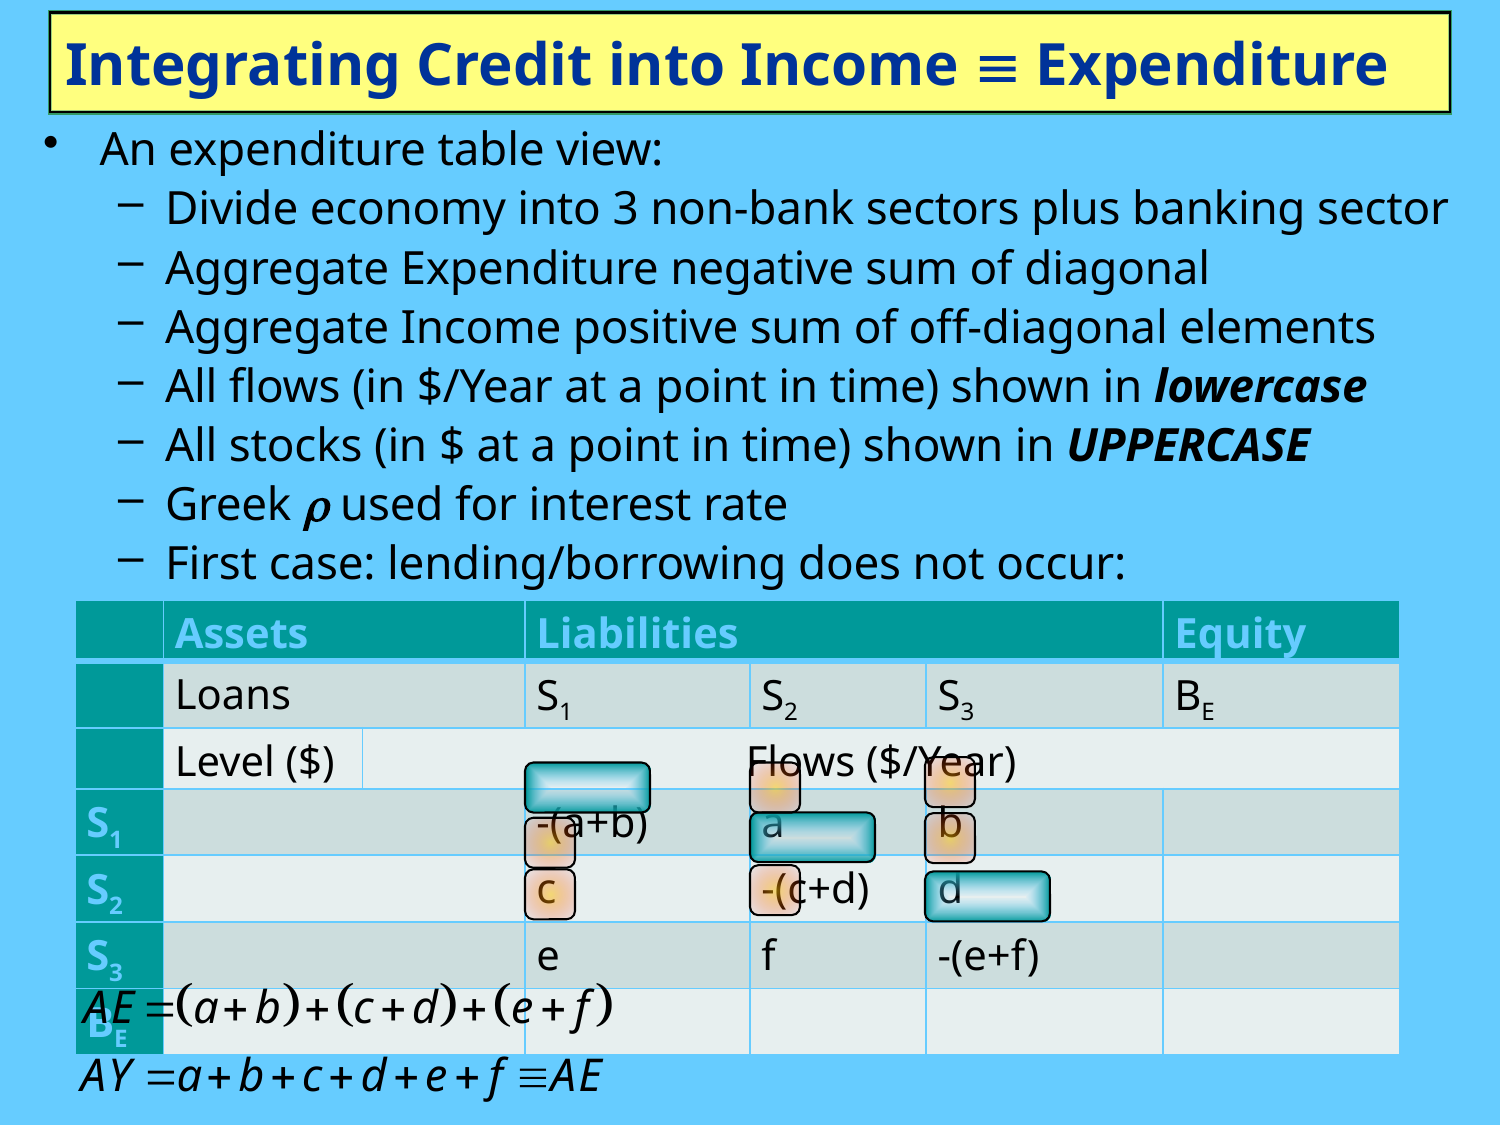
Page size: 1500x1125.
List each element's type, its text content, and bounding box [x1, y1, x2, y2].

table_header Liabilities [526, 601, 1162, 658]
table_cell e [526, 923, 749, 988]
table_cell S3 [927, 664, 1162, 727]
table_cell c [526, 856, 749, 921]
text_box [525, 817, 576, 868]
table_cell [164, 856, 524, 921]
text_box [750, 762, 801, 813]
table_cell [1164, 790, 1399, 854]
table_cell [1164, 989, 1399, 1054]
table_cell BE [1164, 664, 1399, 727]
table_cell [164, 790, 524, 854]
table_cell a [797, 790, 925, 854]
text_box [525, 869, 576, 920]
table_cell -(c+d) [751, 856, 925, 921]
table_cell Loans [164, 664, 524, 727]
table_cell b [927, 790, 1162, 854]
table_cell S2 [76, 856, 163, 921]
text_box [74, 974, 619, 1051]
list An expenditure table view: Divide economy into 3 non-bank sectors plus banking sector Aggregate Expenditure negative sum of diagonal Aggregate Income positive sum of off-diagonal elements All flows (in $/Year at a point in time) shown in lowercase All stocks (in $ at a point in time) shown in UPPERCASE Greek r used for interest rate First case: lending/borrowing does not occur: [37, 112, 1475, 600]
text_box [750, 812, 876, 863]
table_cell -(a+b) [526, 790, 749, 854]
table_cell Level ($) [164, 729, 362, 788]
table_cell [751, 989, 925, 1054]
text_box [924, 757, 976, 808]
table_header [76, 601, 163, 658]
table_cell [1164, 856, 1399, 921]
table_cell [164, 923, 524, 972]
text_box [924, 871, 1051, 922]
table_cell S1 [76, 790, 163, 854]
table_cell [1164, 923, 1399, 988]
table_header Assets [164, 601, 524, 658]
text_box [525, 762, 651, 813]
table_cell S2 [751, 664, 925, 727]
table_cell -(e+f) [927, 923, 1162, 988]
table_cell d [927, 856, 1162, 921]
table_cell S1 [526, 664, 749, 727]
table_cell Flows ($/Year) [363, 729, 1399, 788]
table_cell [76, 664, 163, 727]
table_cell [927, 989, 1162, 1054]
table_cell f [751, 923, 925, 988]
table_cell S3 [76, 923, 163, 972]
table_cell [620, 989, 749, 1054]
text_box [750, 865, 801, 916]
title Integrating Credit into Income  Expenditure [49, 11, 1451, 112]
table_header Equity [1164, 601, 1399, 658]
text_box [72, 1049, 609, 1111]
table_cell [76, 729, 163, 788]
text_box [924, 813, 976, 864]
